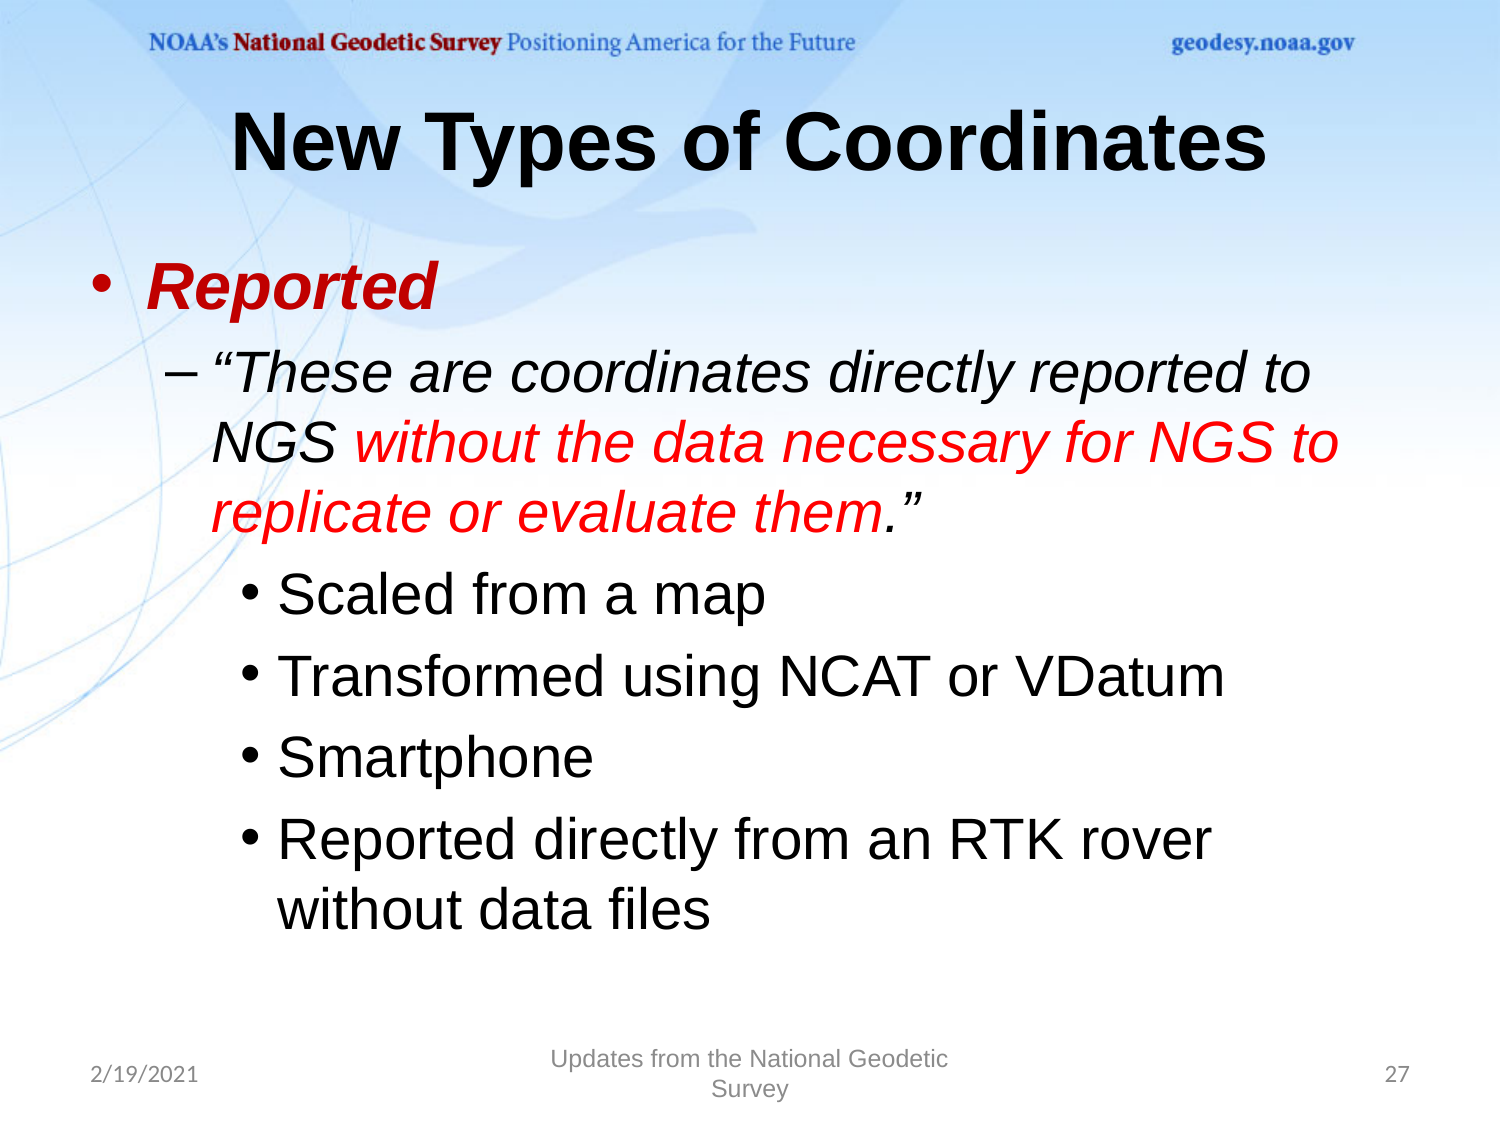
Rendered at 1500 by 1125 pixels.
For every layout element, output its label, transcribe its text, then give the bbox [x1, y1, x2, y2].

footer Updates from the National Geodetic Survey [512, 1042, 988, 1103]
list Reported “These are coordinates directly reported to NGS without the data necessary for NGS to replicate or evaluate them.” Scaled from a map Transformed using NCAT or VDatum Smartphone Reported directly from an RTK rover without data files [75, 235, 1425, 978]
picture [0, 0, 1500, 1125]
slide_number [75, 1042, 425, 1103]
slide_number 27 [1074, 1042, 1425, 1103]
title New Types of Coordinates [75, 43, 1425, 231]
